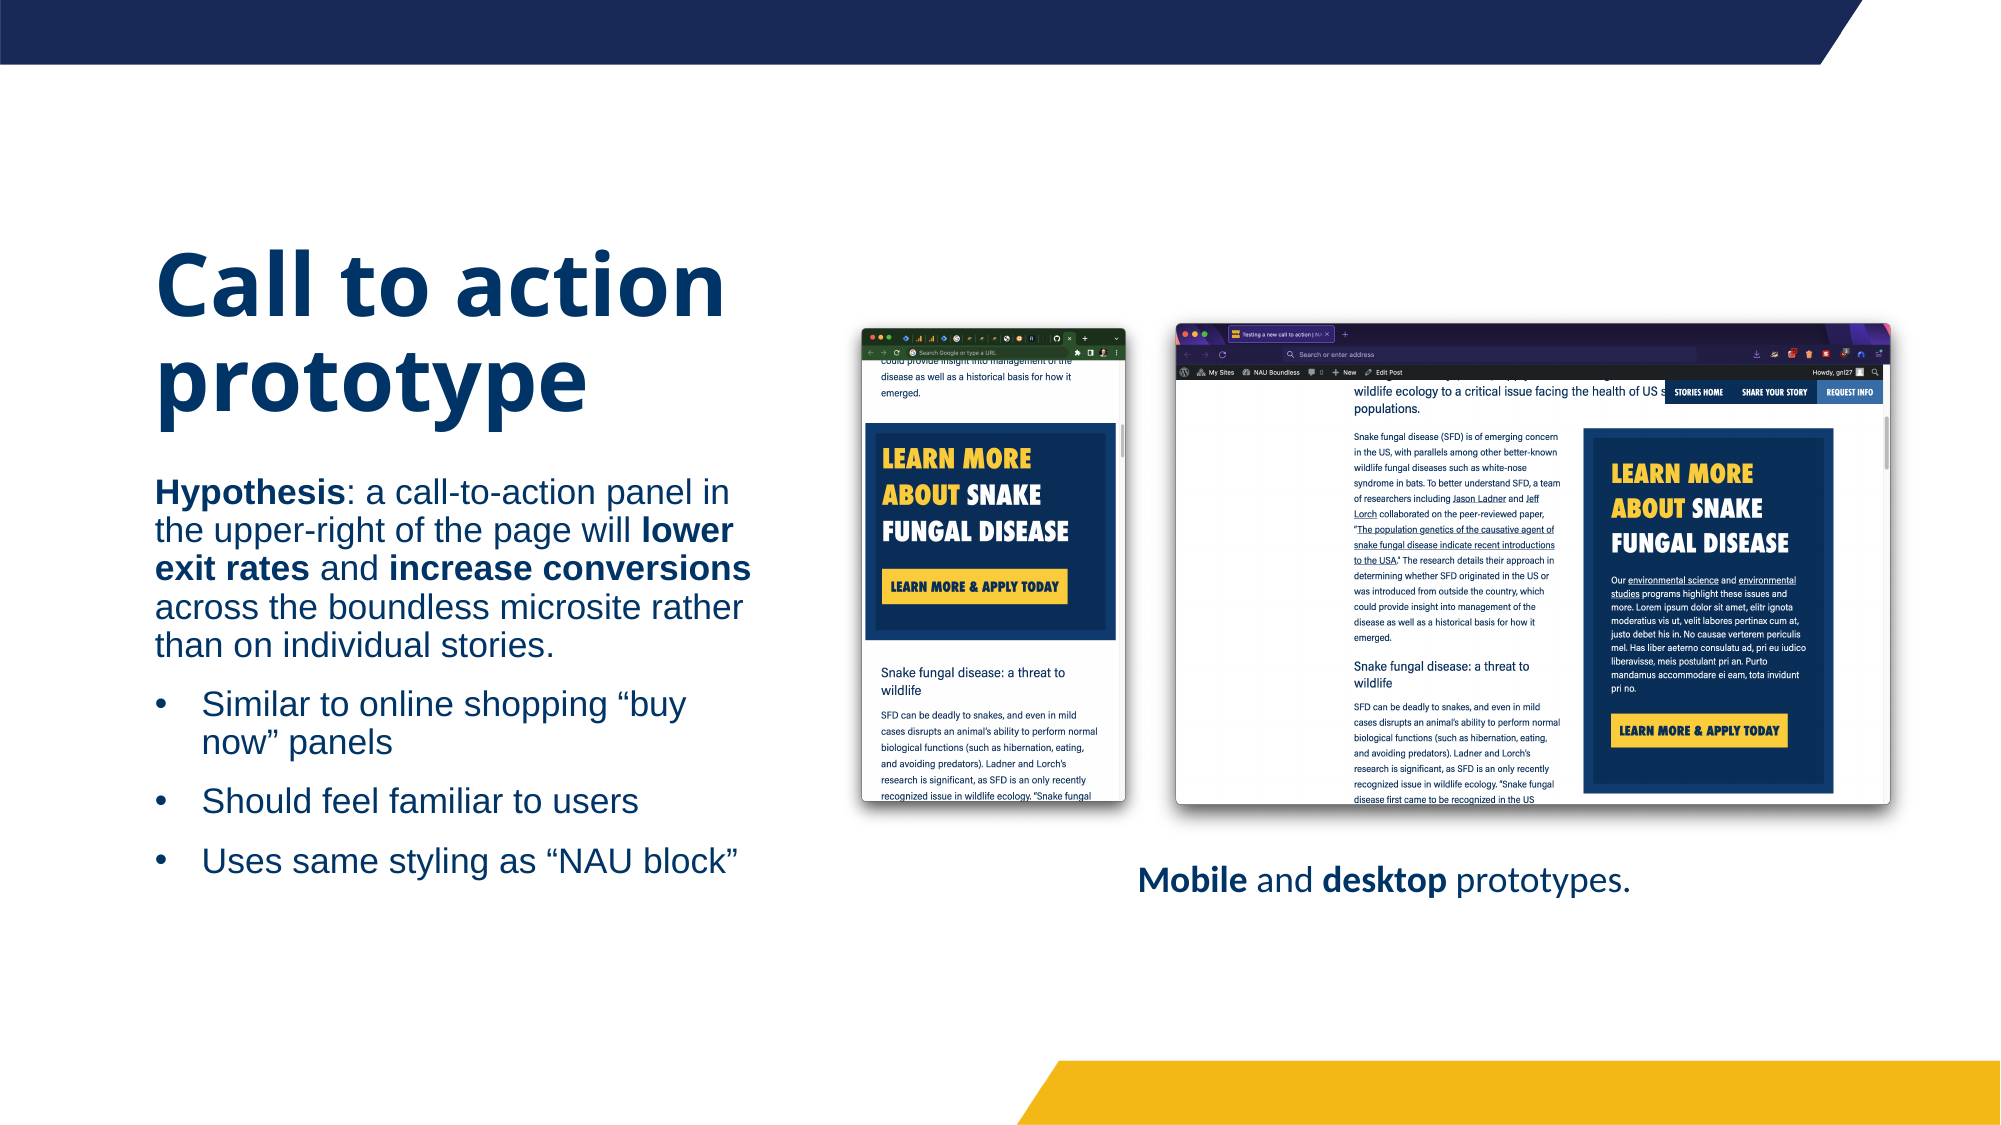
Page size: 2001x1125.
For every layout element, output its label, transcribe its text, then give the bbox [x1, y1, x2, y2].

title Call to action prototype [139, 175, 785, 438]
list Hypothesis: a call-to-action panel in the upper-right of the page will lower exit rates and increase conversions across the boundless microsite rather than on individual stories. Similar to online shopping “buy now” panels Should feel familiar to users Uses same styling as “NAU block” [139, 466, 785, 909]
picture [0, 0, 1863, 65]
picture [839, 313, 1148, 831]
text_box Mobile and desktop prototypes. [1122, 847, 1647, 908]
picture [1149, 305, 1917, 840]
picture [1017, 1061, 2000, 1125]
